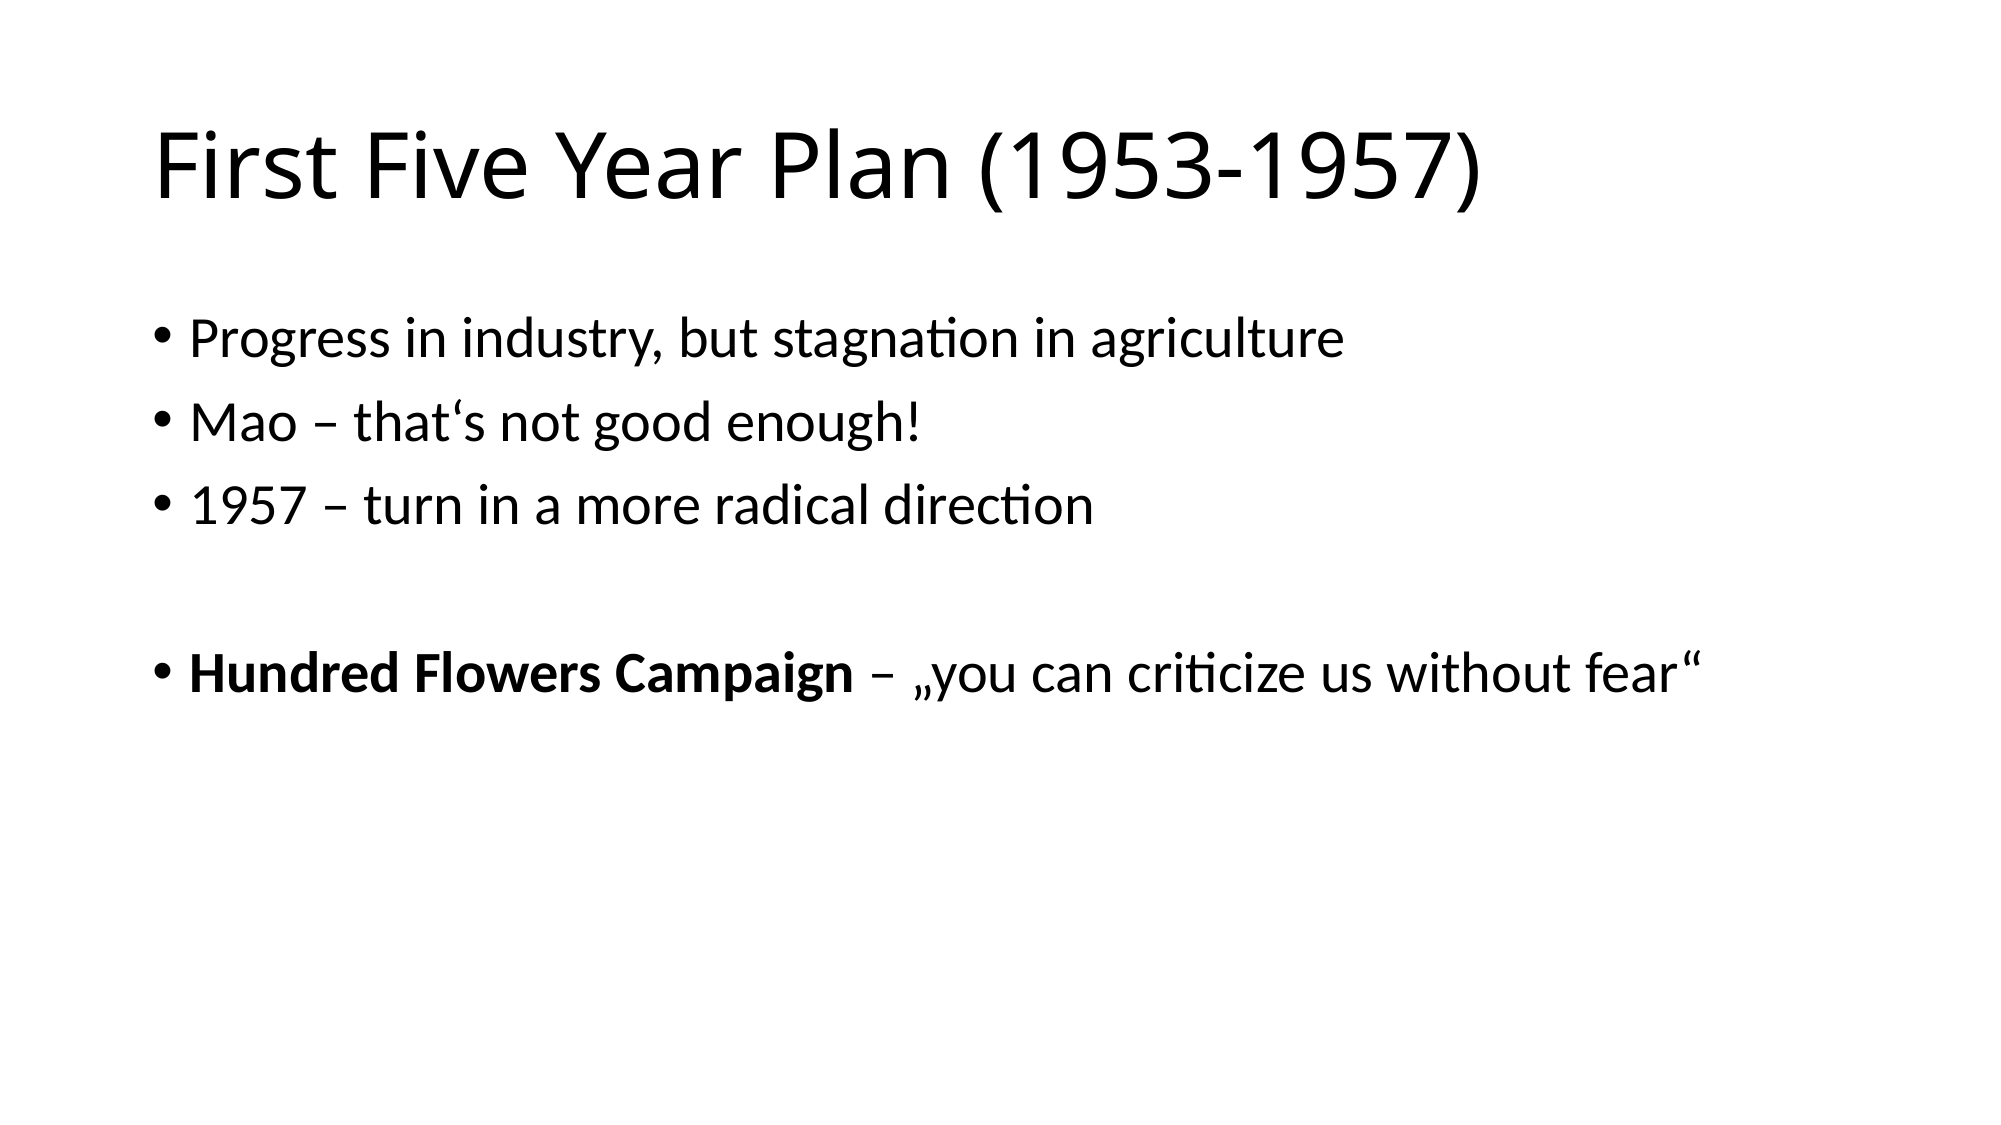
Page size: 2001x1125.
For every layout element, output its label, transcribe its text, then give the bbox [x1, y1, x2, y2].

title First Five Year Plan (1953-1957) [137, 59, 1863, 278]
list Progress in industry, but stagnation in agriculture Mao – that‘s not good enough! 1957 – turn in a more radical direction Hundred Flowers Campaign – „you can criticize us without fear“ [137, 299, 1863, 1014]
